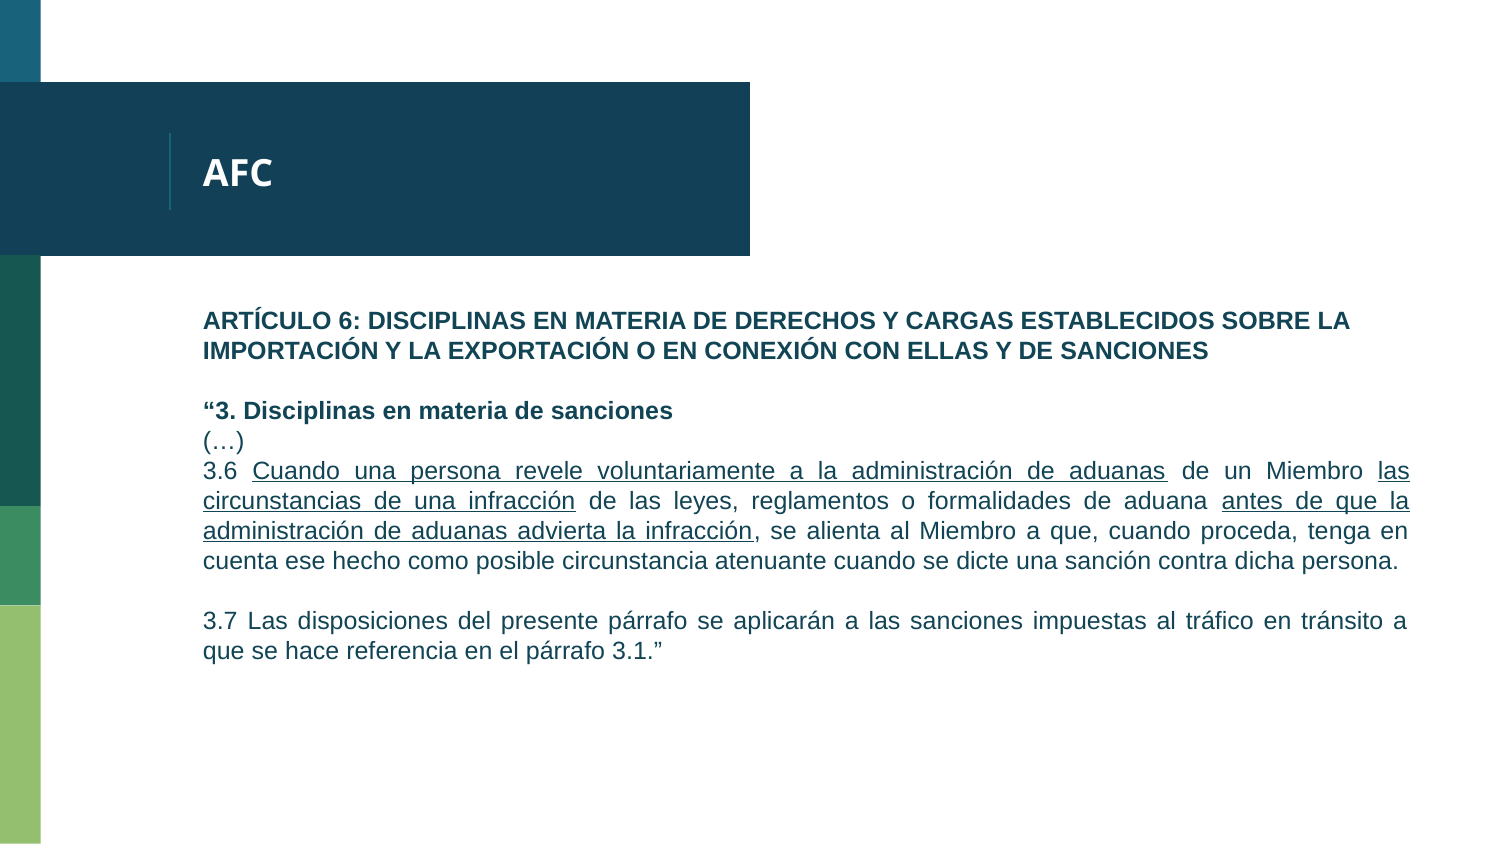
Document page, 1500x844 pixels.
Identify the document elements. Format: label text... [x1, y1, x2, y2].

list ARTÍCULO 6: DISCIPLINAS EN MATERIA DE DERECHOS Y CARGAS ESTABLECIDOS SOBRE LA IMPORTACIÓN Y LA EXPORTACIÓN O EN CONEXIÓN CON ELLAS Y DE SANCIONES “3. Disciplinas en materia de sanciones (…) 3.6 Cuando una persona revele voluntariamente a la administración de aduanas de un Miembro las circunstancias de una infracción de las leyes, reglamentos o formalidades de aduana antes de que la administración de aduanas advierta la infracción, se alienta al Miembro a que, cuando proceda, tenga en cuenta ese hecho como posible circunstancia atenuante cuando se dicte una sanción contra dicha persona. 3.7 Las disposiciones del presente párrafo se aplicarán a las sanciones impuestas al tráfico en tránsito a que se hace referencia en el párrafo 3.1.” [187, 289, 1425, 808]
title AFC [187, 87, 715, 256]
